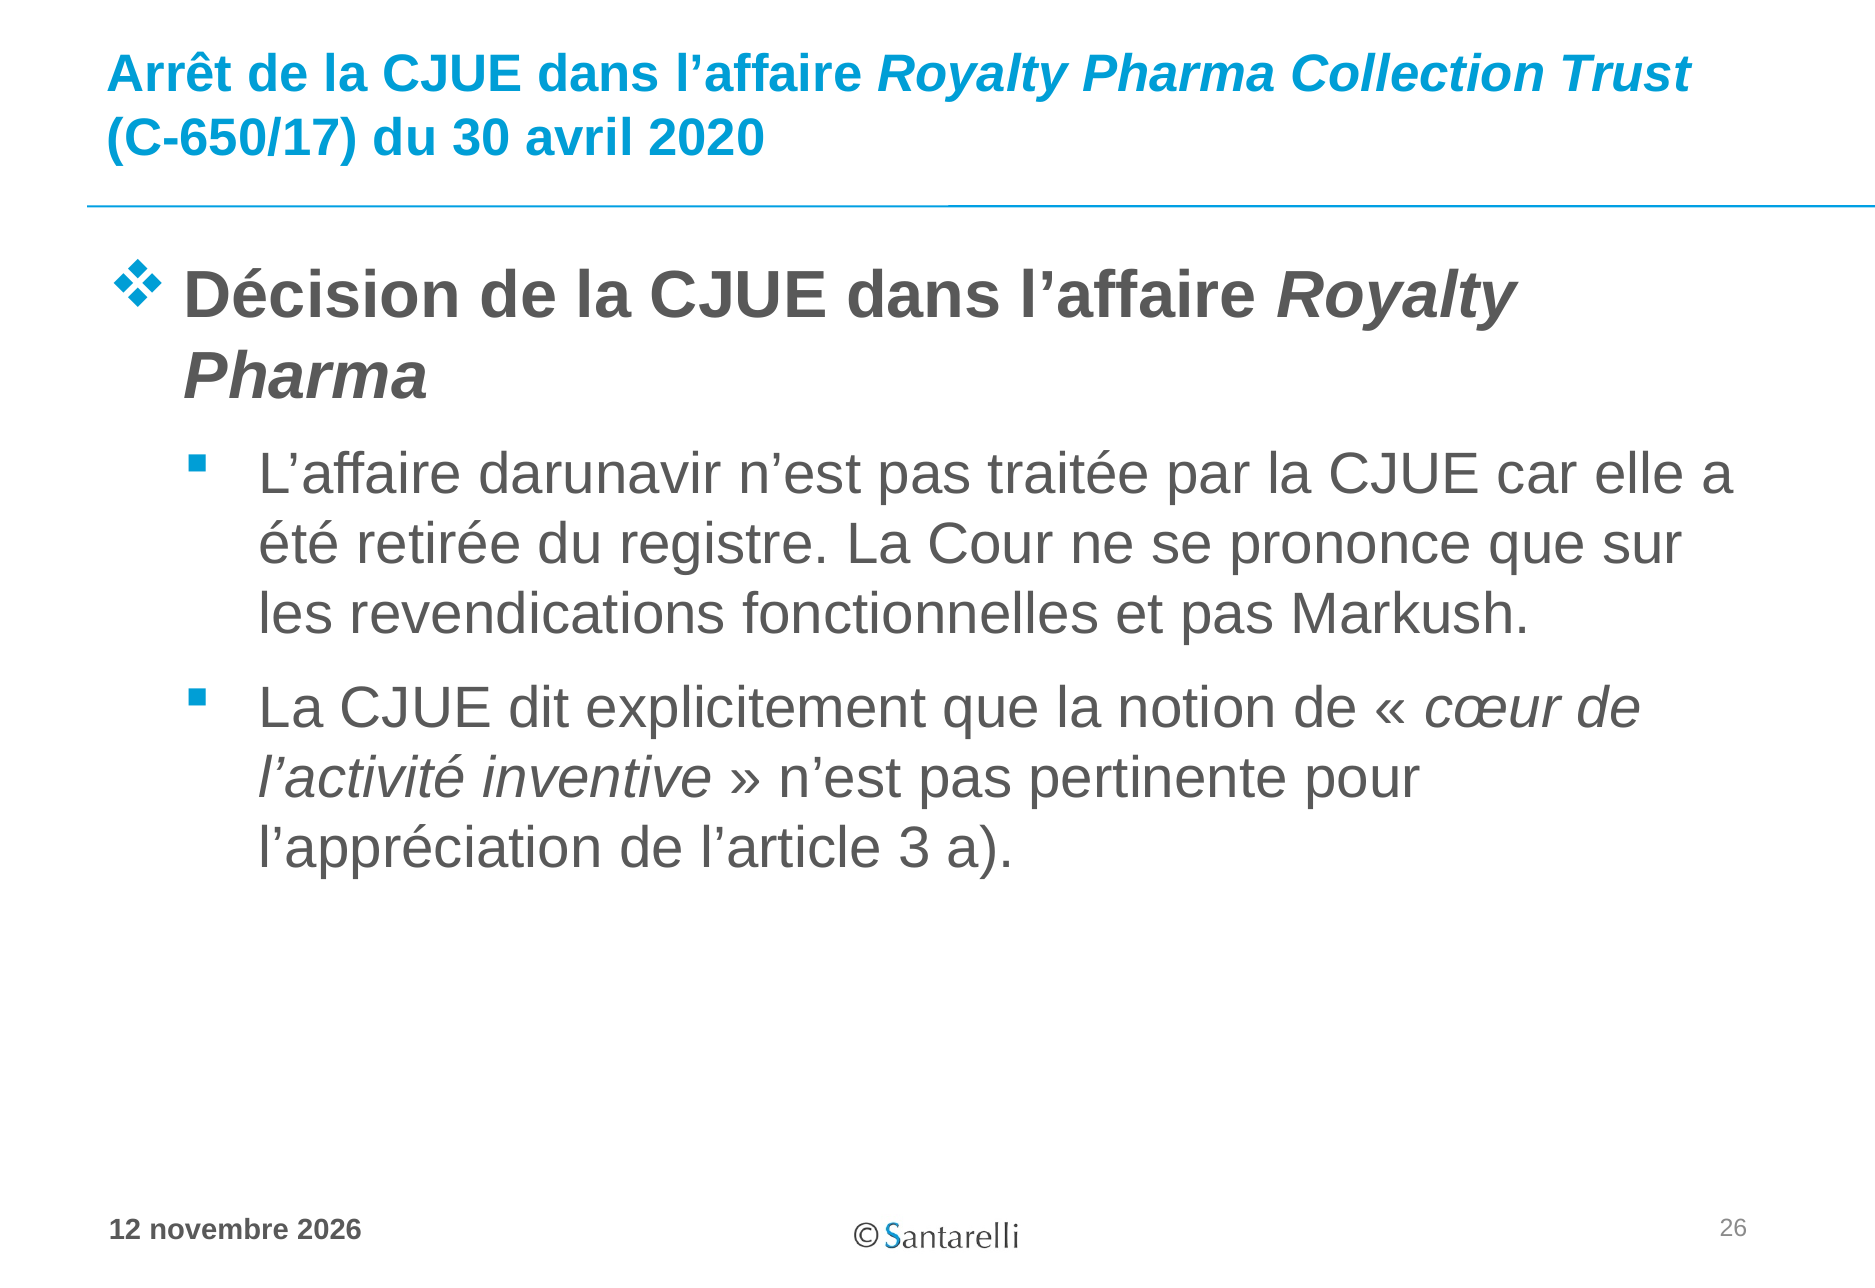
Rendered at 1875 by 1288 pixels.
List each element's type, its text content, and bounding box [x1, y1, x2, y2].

slide_number 26 [1325, 1192, 1763, 1261]
title Arrêt de la CJUE dans l’affaire Royalty Pharma Collection Trust (C-650/17) du 30 avril 2020 [91, 31, 1780, 174]
picture [848, 1214, 1026, 1256]
list Décision de la CJUE dans l’affaire Royalty Pharma L’affaire darunavir n’est pas traitée par la CJUE car elle a été retirée du registre. La Cour ne se prononce que sur les revendications fonctionnelles et pas Markush. La CJUE dit explicitement que la notion de « cœur de l’activité inventive » n’est pas pertinente pour l’appréciation de l’article 3 a). [93, 243, 1782, 1150]
slide_number 17 juin 2020 [93, 1193, 532, 1262]
